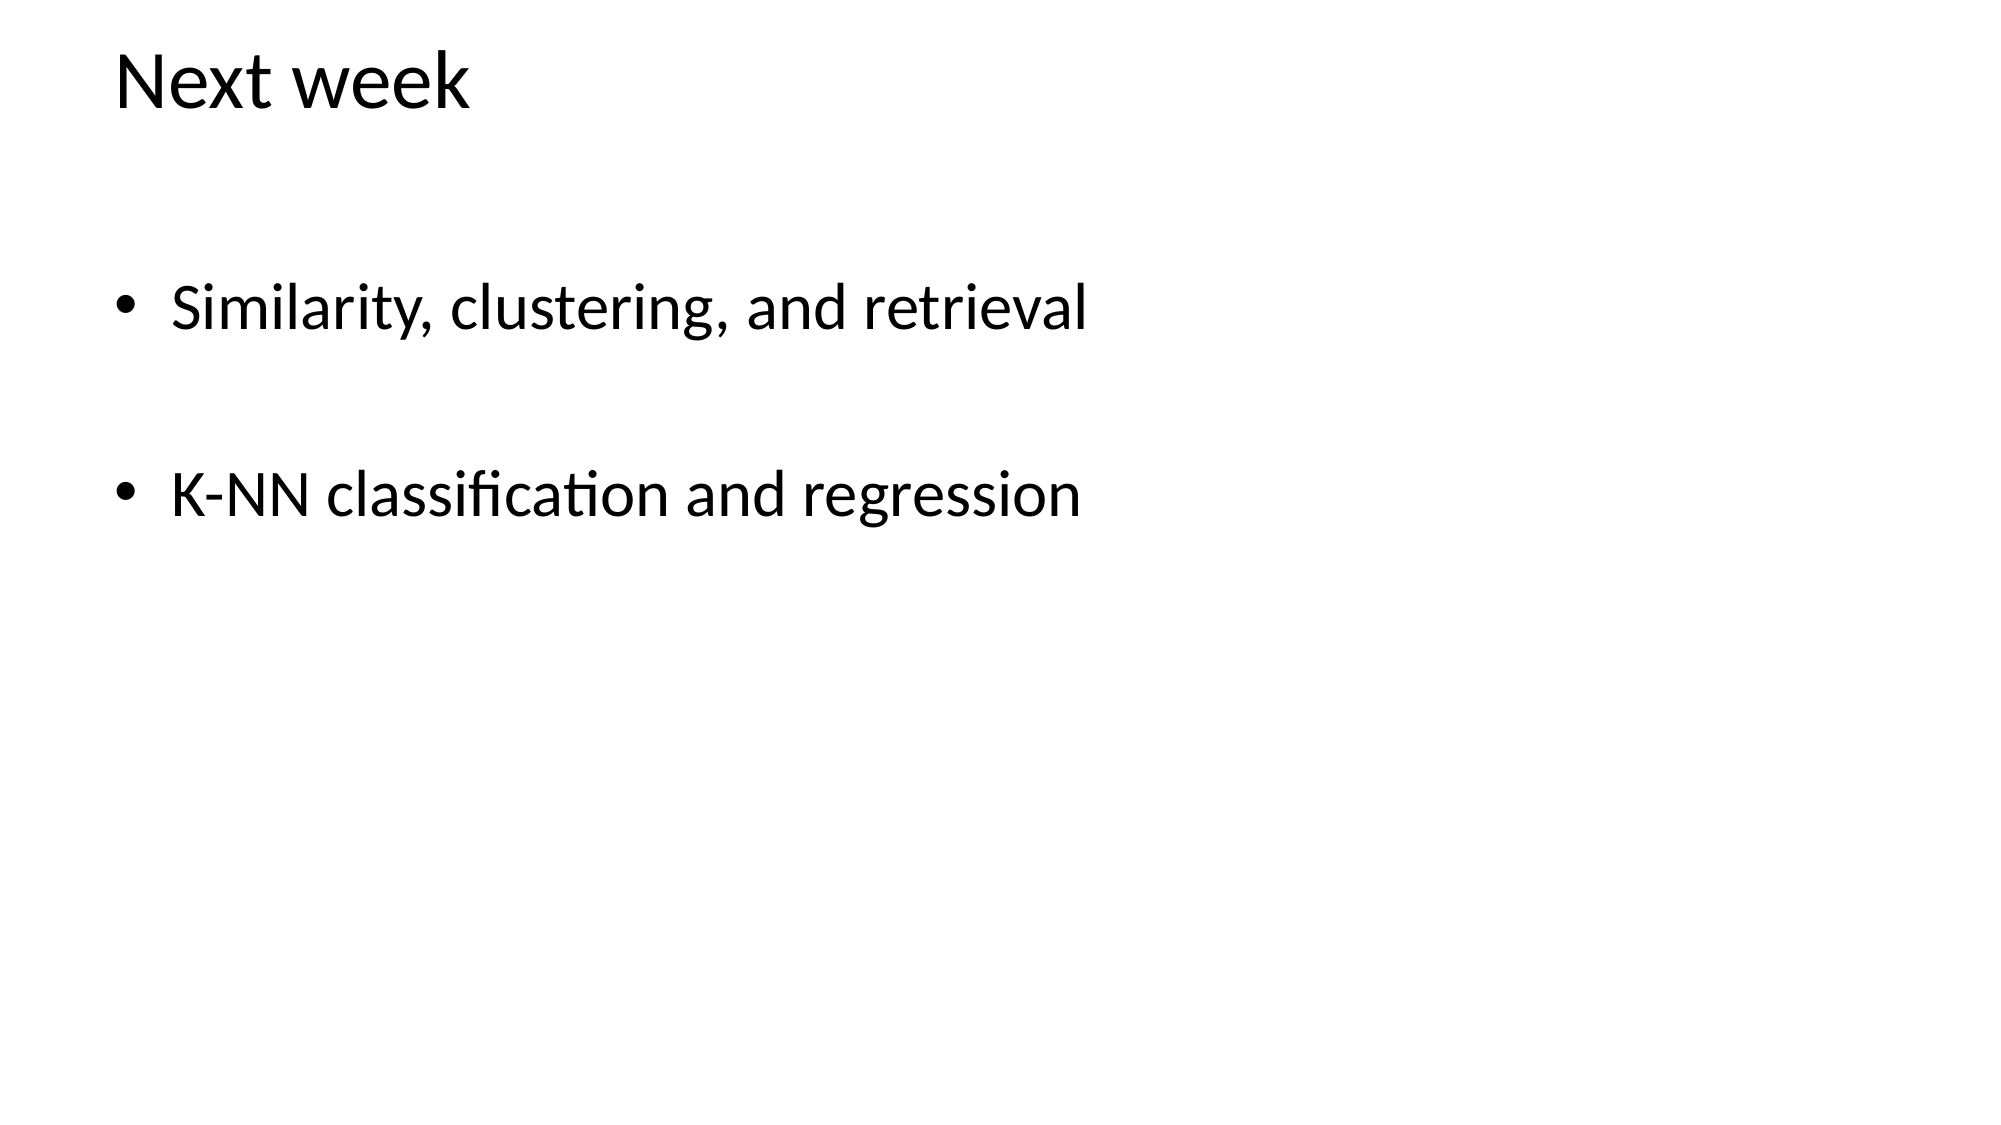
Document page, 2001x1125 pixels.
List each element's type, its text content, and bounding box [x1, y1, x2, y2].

title Next week [99, 0, 1900, 150]
list Similarity, clustering, and retrieval K-NN classification and regression [99, 162, 1900, 1005]
